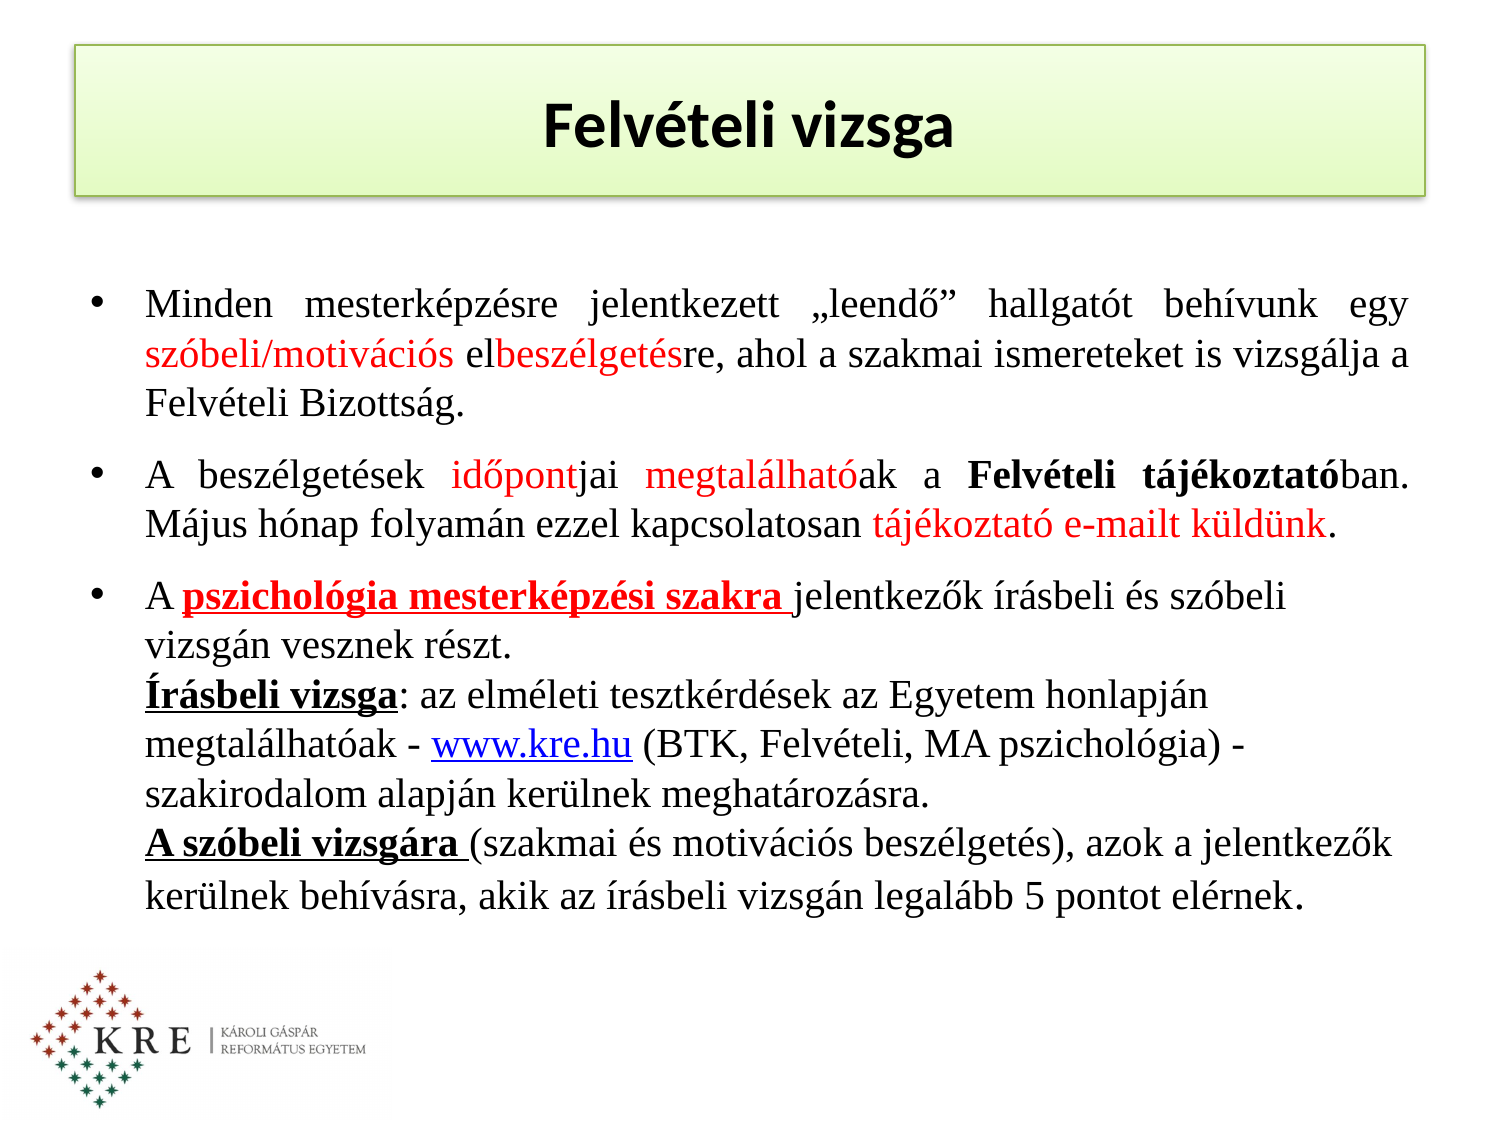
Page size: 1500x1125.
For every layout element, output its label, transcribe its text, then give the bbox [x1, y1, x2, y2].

list Minden mesterképzésre jelentkezett „leendő” hallgatót behívunk egy szóbeli/motivációs elbeszélgetésre, ahol a szakmai ismereteket is vizsgálja a Felvételi Bizottság. A beszélgetések időpontjai megtalálhatóak a Felvételi tájékoztatóban. Május hónap folyamán ezzel kapcsolatosan tájékoztató e-mailt küldünk. A pszichológia mesterképzési szakra jelentkezők írásbeli és szóbeli vizsgán vesznek részt. Írásbeli vizsga: az elméleti tesztkérdések az Egyetem honlapján megtalálhatóak - www.kre.hu (BTK, Felvételi, MA pszichológia) - szakirodalom alapján kerülnek meghatározásra. A szóbeli vizsgára (szakmai és motivációs beszélgetés), azok a jelentkezők kerülnek behívásra, akik az írásbeli vizsgán legalább 5 pontot elérnek. [75, 219, 1425, 1005]
picture [1, 947, 393, 1120]
title Felvételi vizsga [74, 44, 1426, 197]
